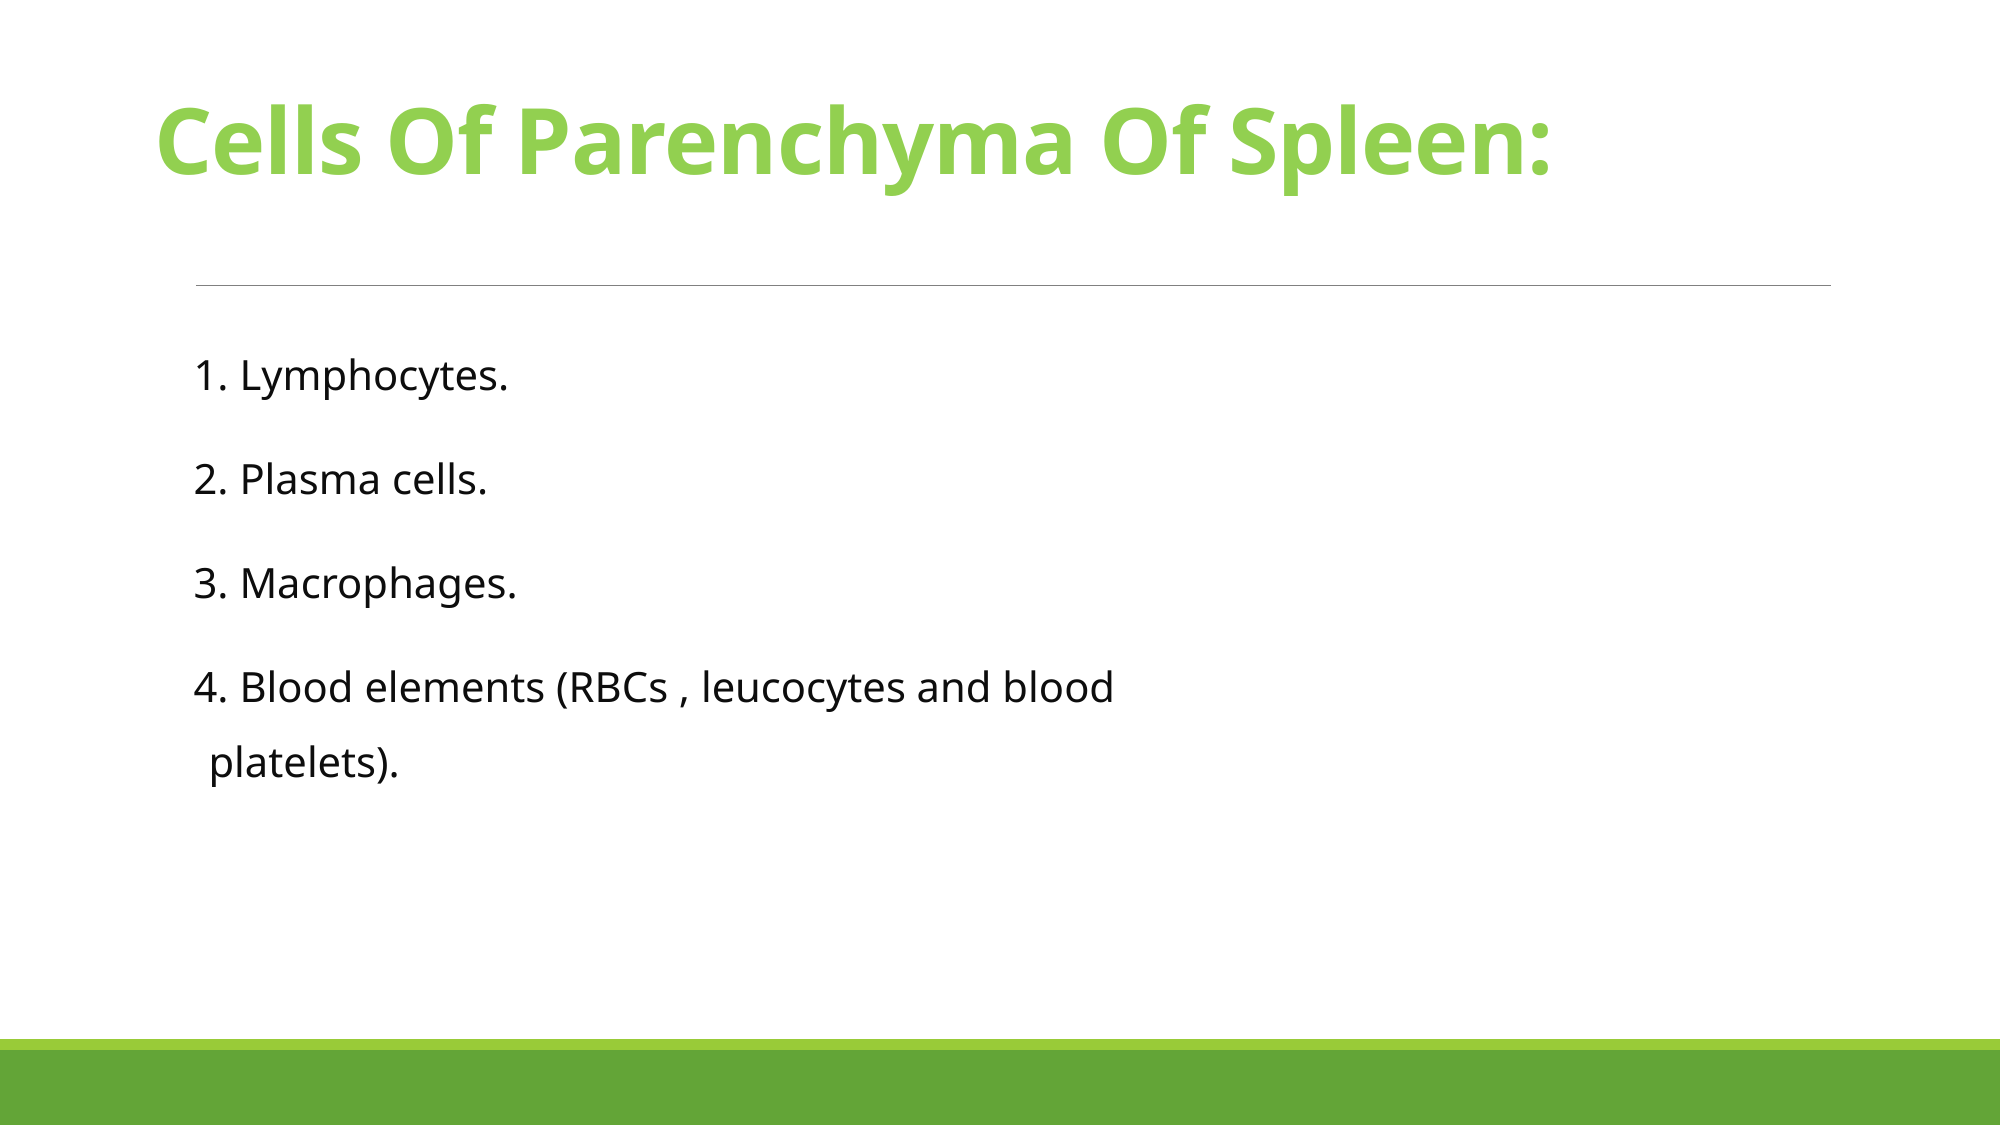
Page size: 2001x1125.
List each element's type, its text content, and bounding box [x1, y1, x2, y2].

list 1. Lymphocytes. 2. Plasma cells. 3. Macrophages. 4. Blood elements (RBCs , leucocytes and blood platelets). [193, 316, 1278, 757]
title Cells Of Parenchyma Of Spleen: [139, 31, 1790, 201]
